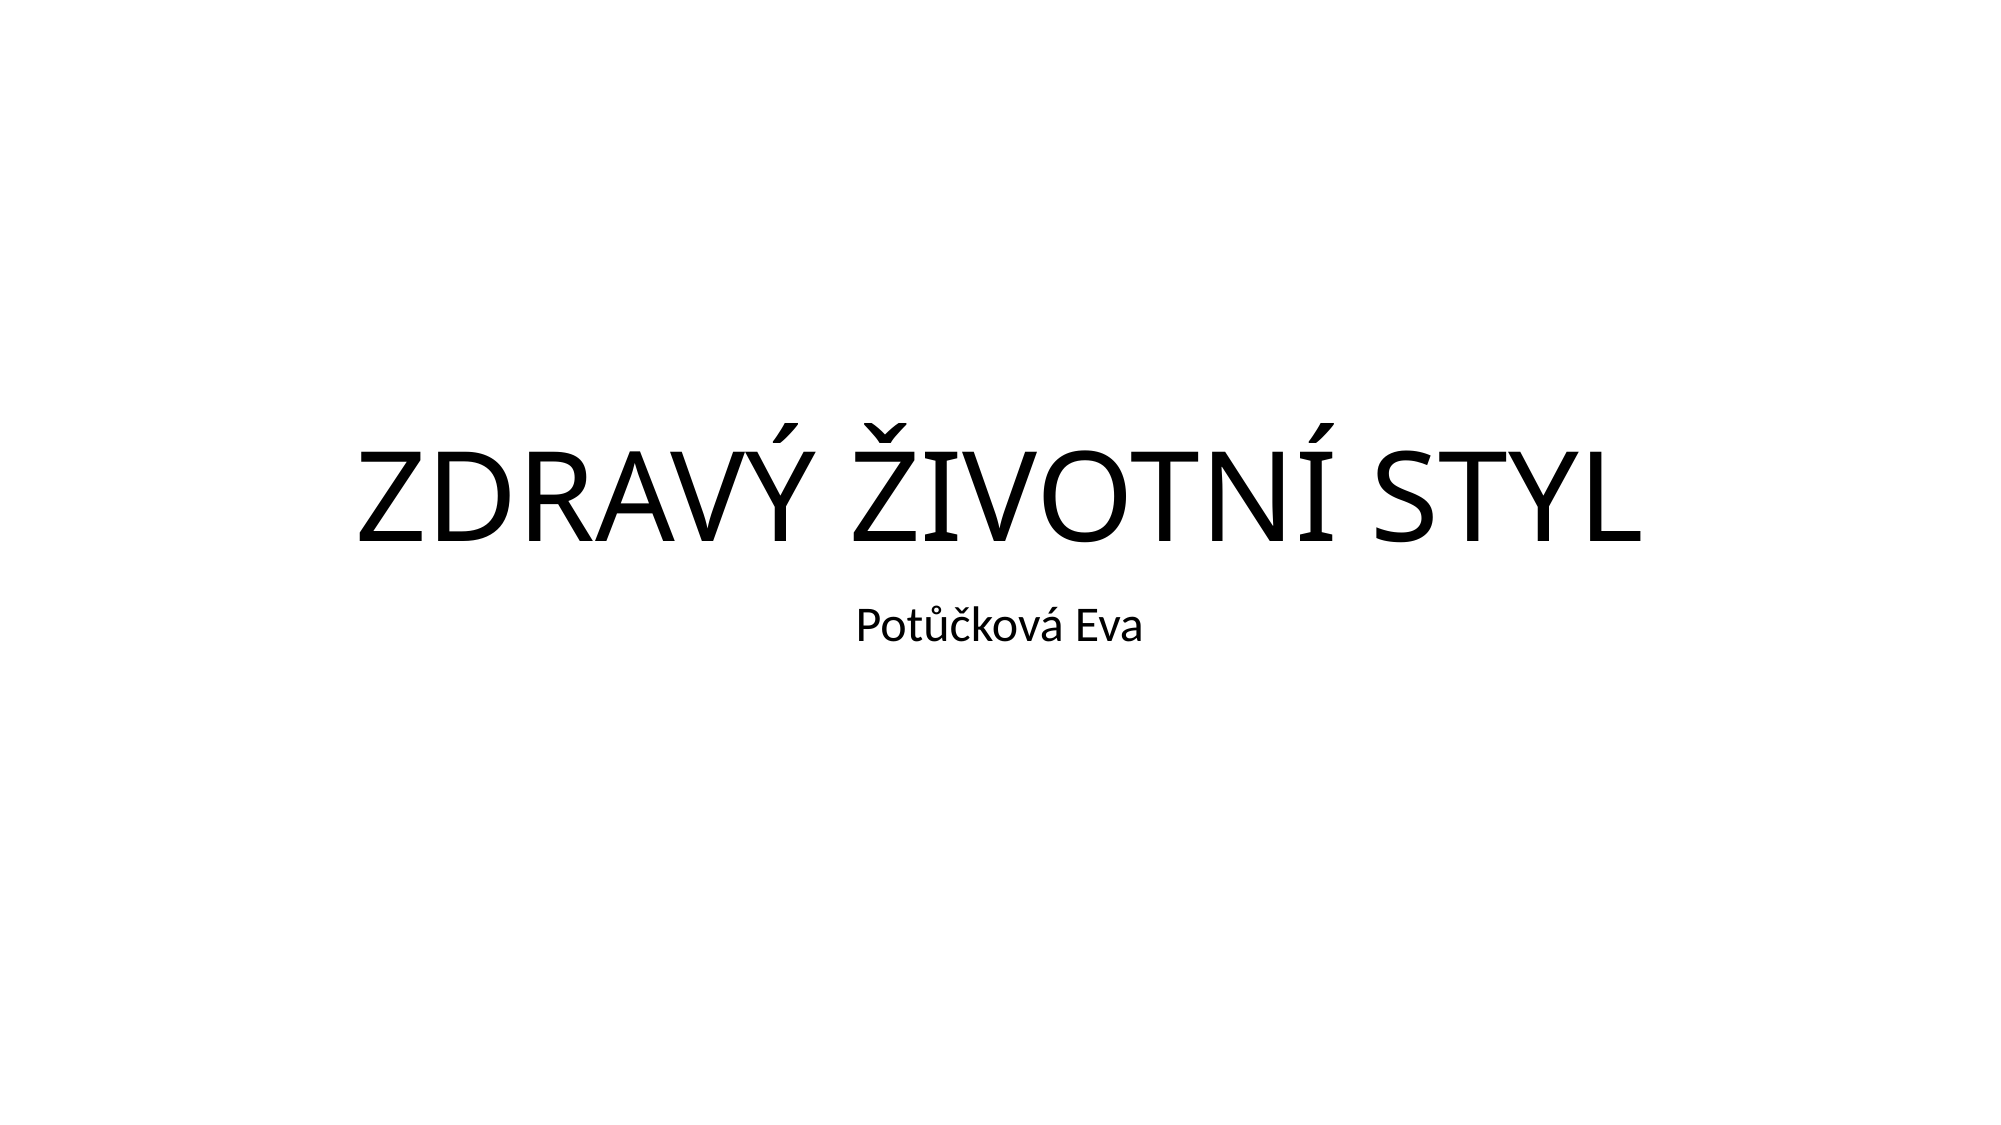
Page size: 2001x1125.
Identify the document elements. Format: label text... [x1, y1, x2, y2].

subtitle Potůčková Eva [249, 590, 1750, 863]
title ZDRAVÝ ŽIVOTNÍ STYL [249, 184, 1750, 576]
